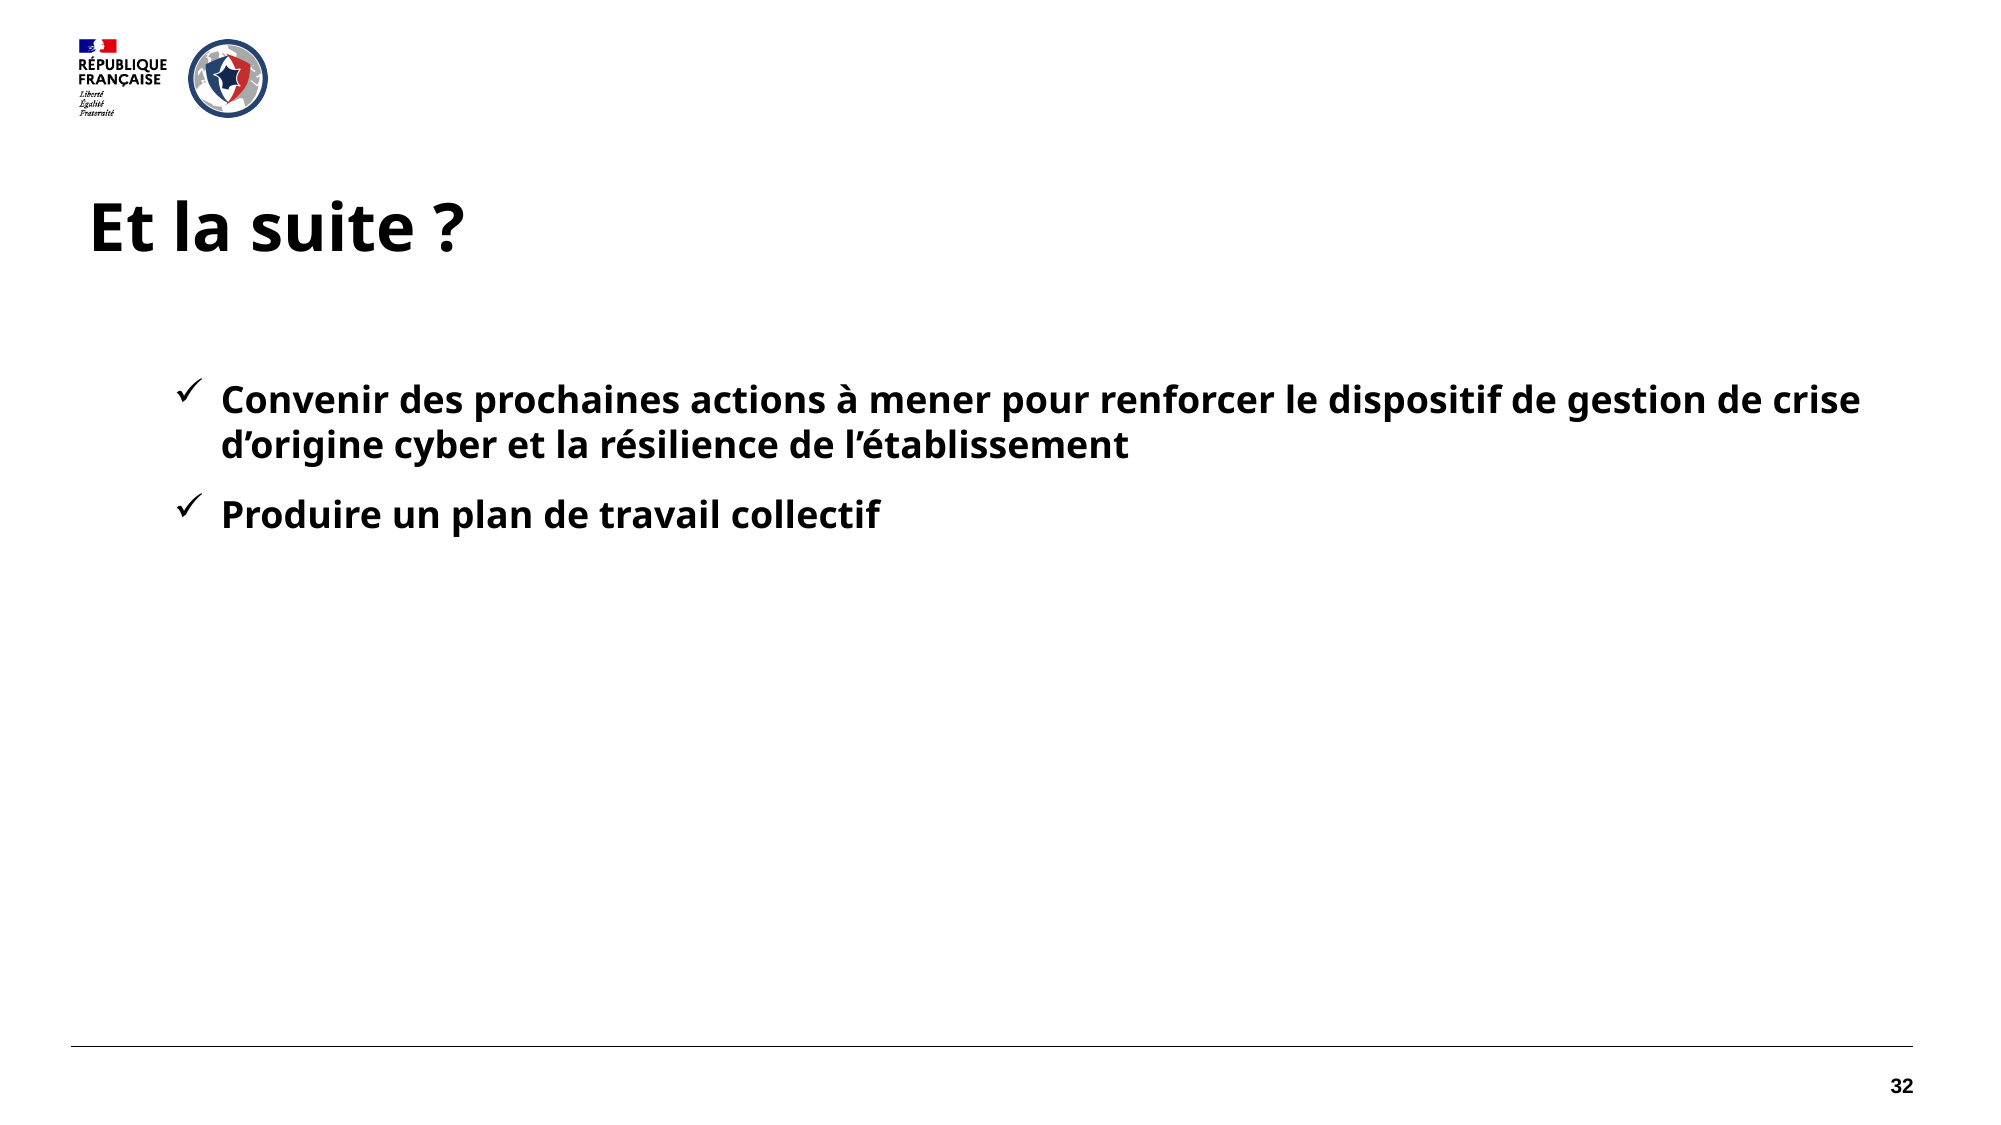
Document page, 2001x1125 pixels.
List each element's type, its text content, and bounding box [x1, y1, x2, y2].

title Et la suite ? [70, 171, 1914, 290]
picture [63, 23, 182, 142]
slide_number 32 [1618, 1046, 1914, 1125]
picture [188, 39, 268, 118]
text_box Convenir des prochaines actions à mener pour renforcer le dispositif de gestion de crise d’origine cyber et la résilience de l’établissement Produire un plan de travail collectif [159, 369, 1890, 544]
